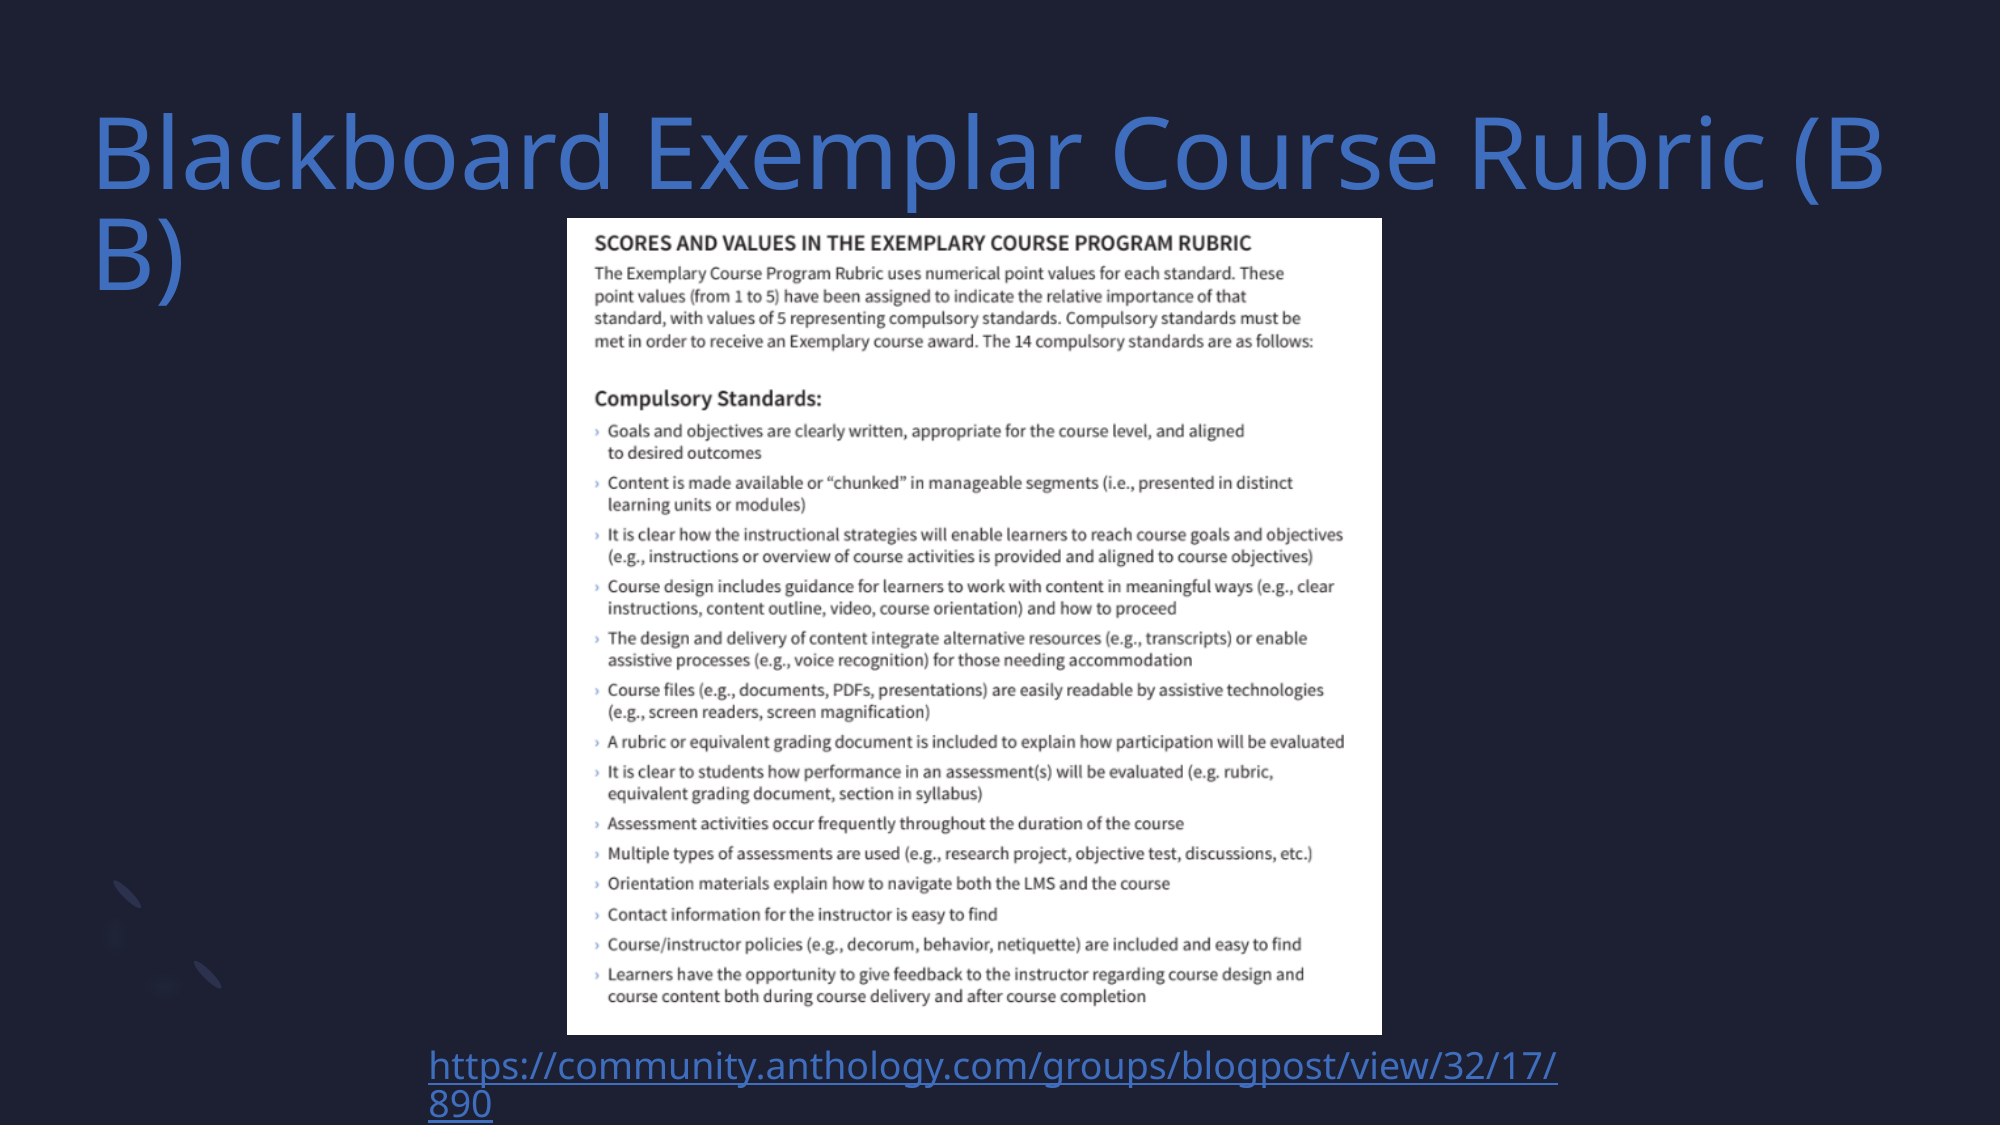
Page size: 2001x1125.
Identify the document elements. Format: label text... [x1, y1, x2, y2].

picture [567, 218, 1382, 1035]
text_box https://community.anthology.com/groups/blogpost/view/32/17/890 [413, 1034, 1587, 1101]
title Blackboard Exemplar Course Rubric (BB) [90, 90, 1910, 309]
